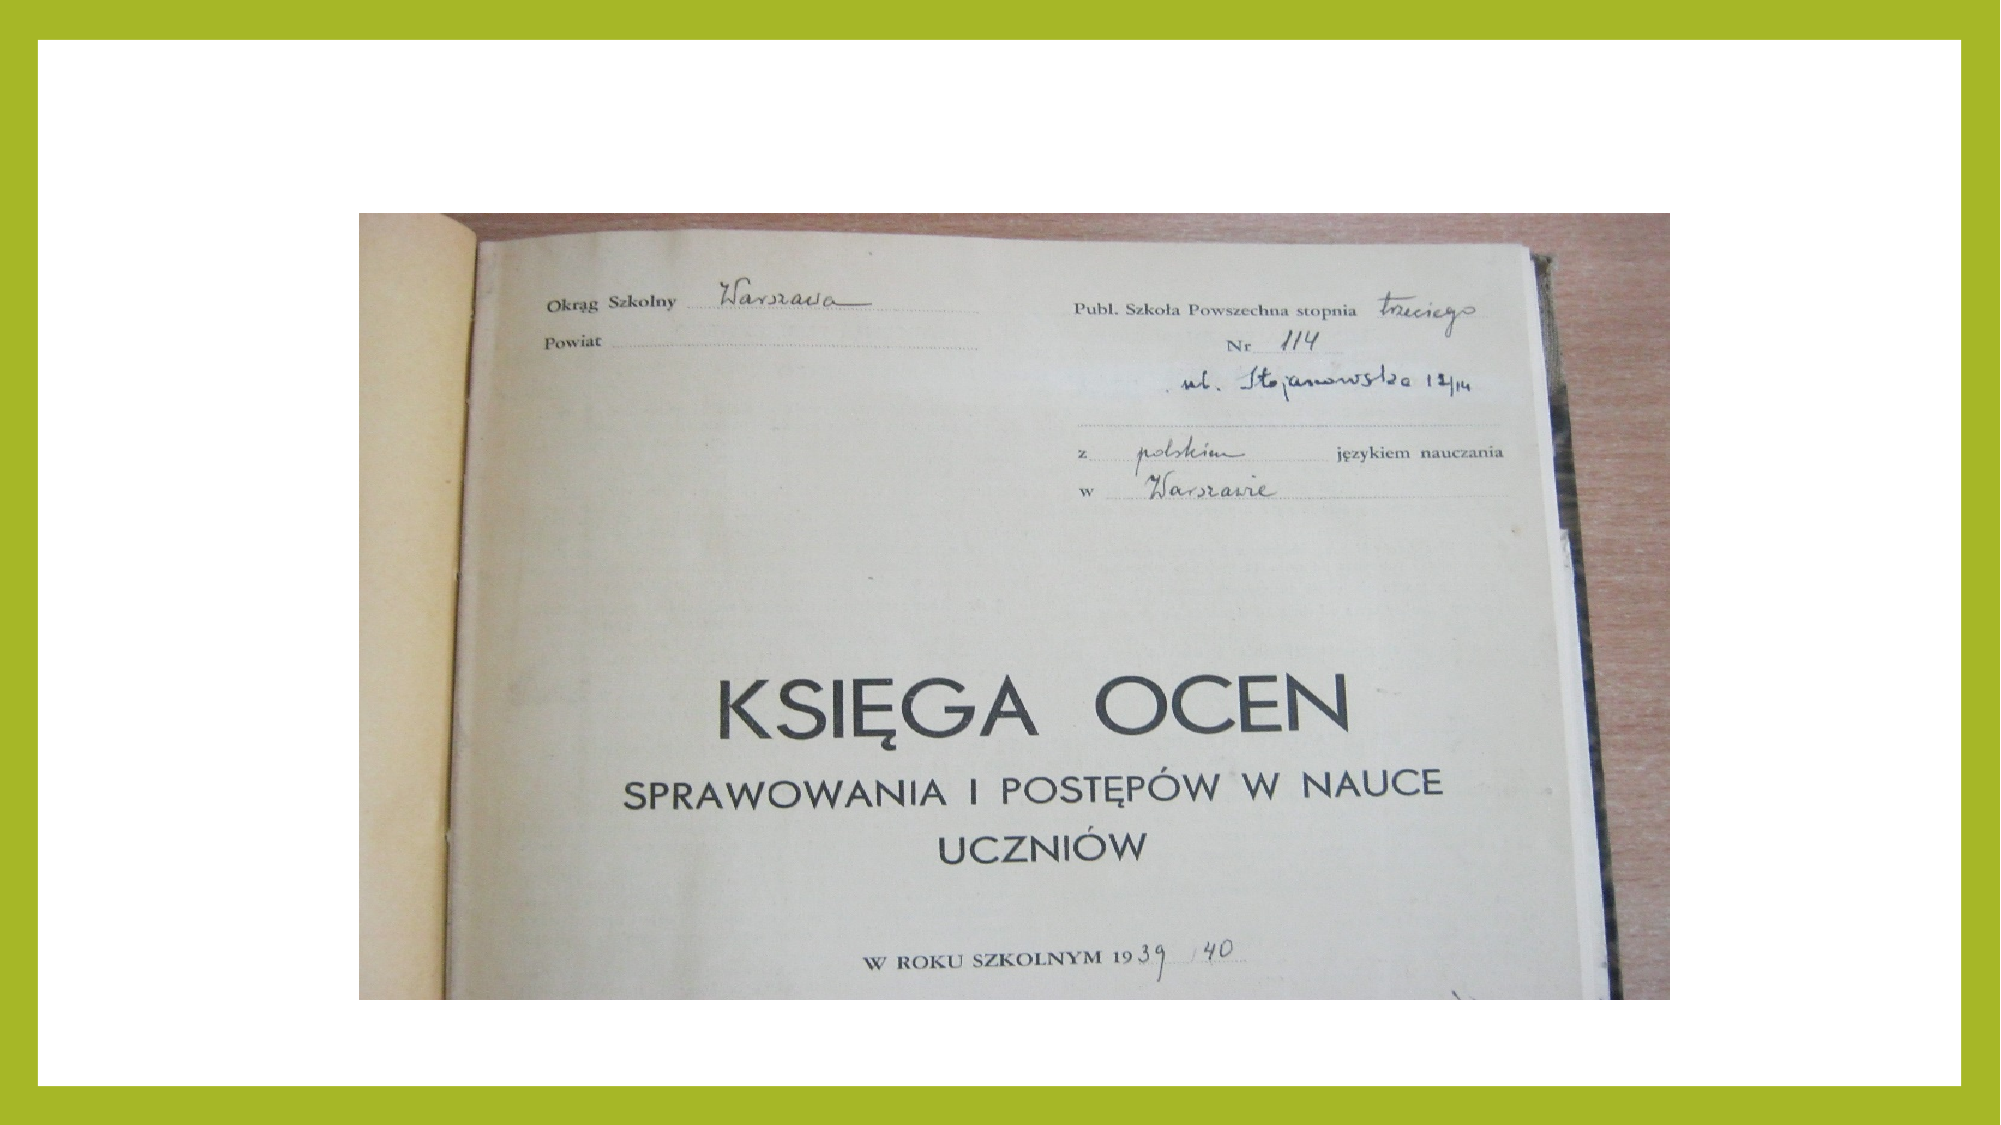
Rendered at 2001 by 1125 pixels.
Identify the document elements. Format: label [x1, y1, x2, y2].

list [358, 212, 1670, 1001]
